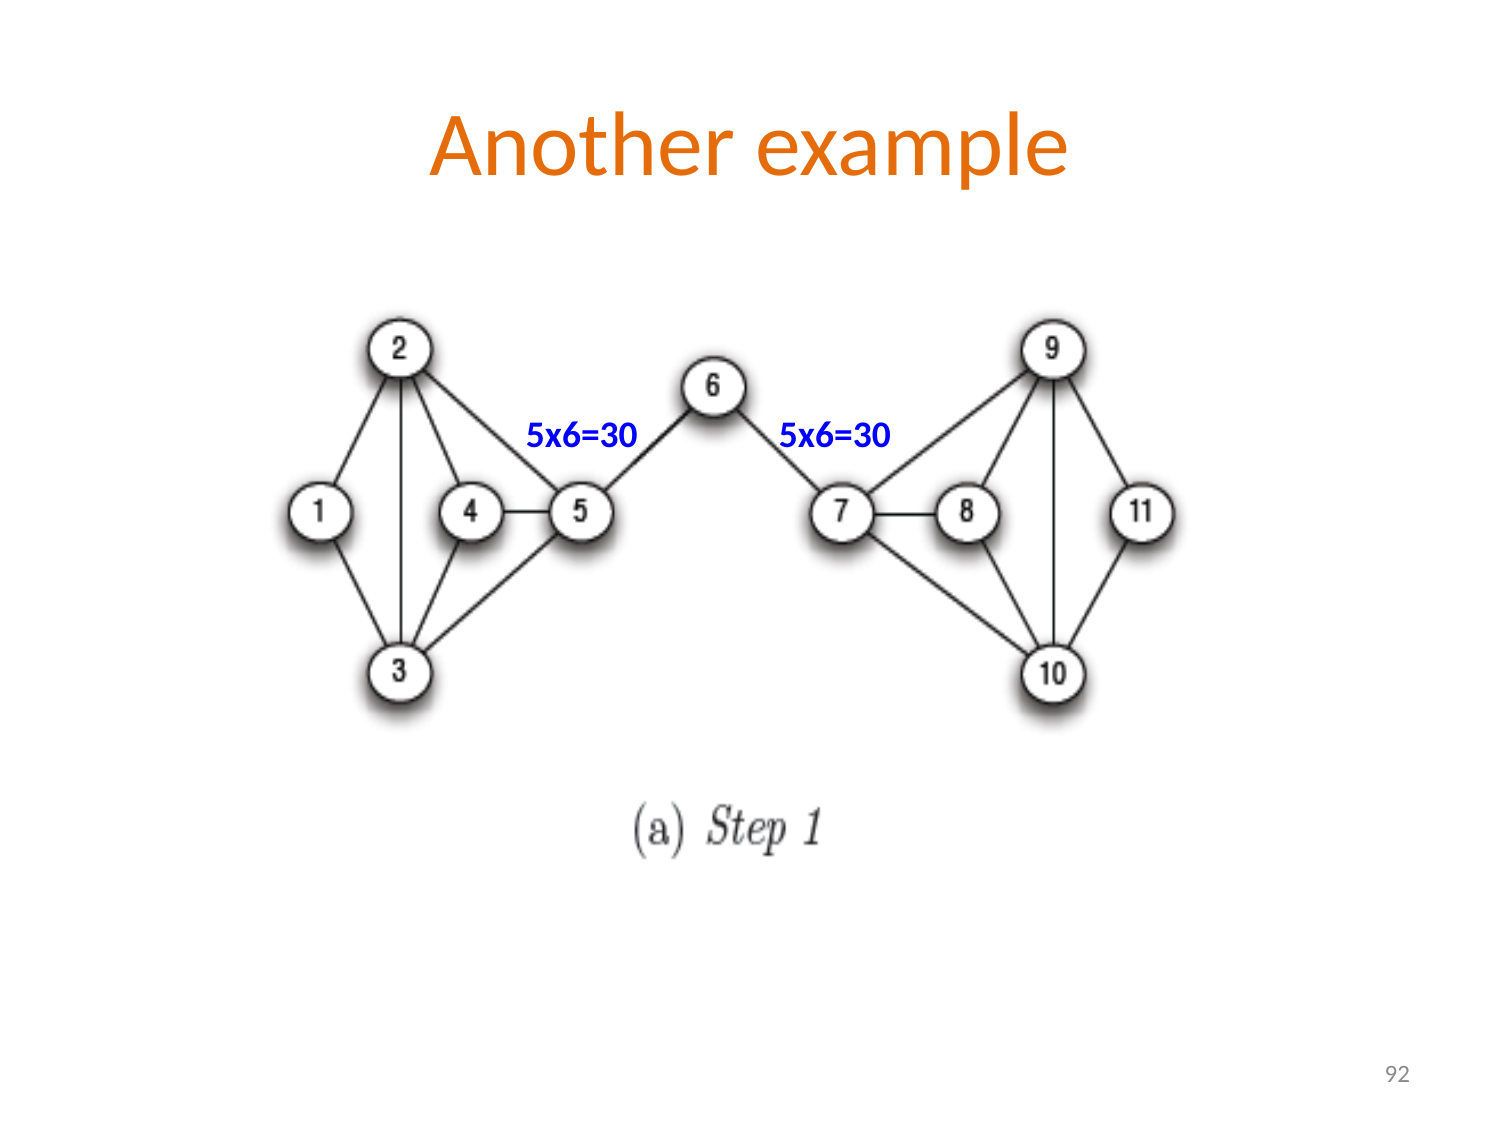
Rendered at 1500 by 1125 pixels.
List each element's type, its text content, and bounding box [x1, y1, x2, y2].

title Another example [75, 45, 1425, 233]
slide_number 92 [1074, 1042, 1425, 1103]
picture [243, 257, 1270, 911]
